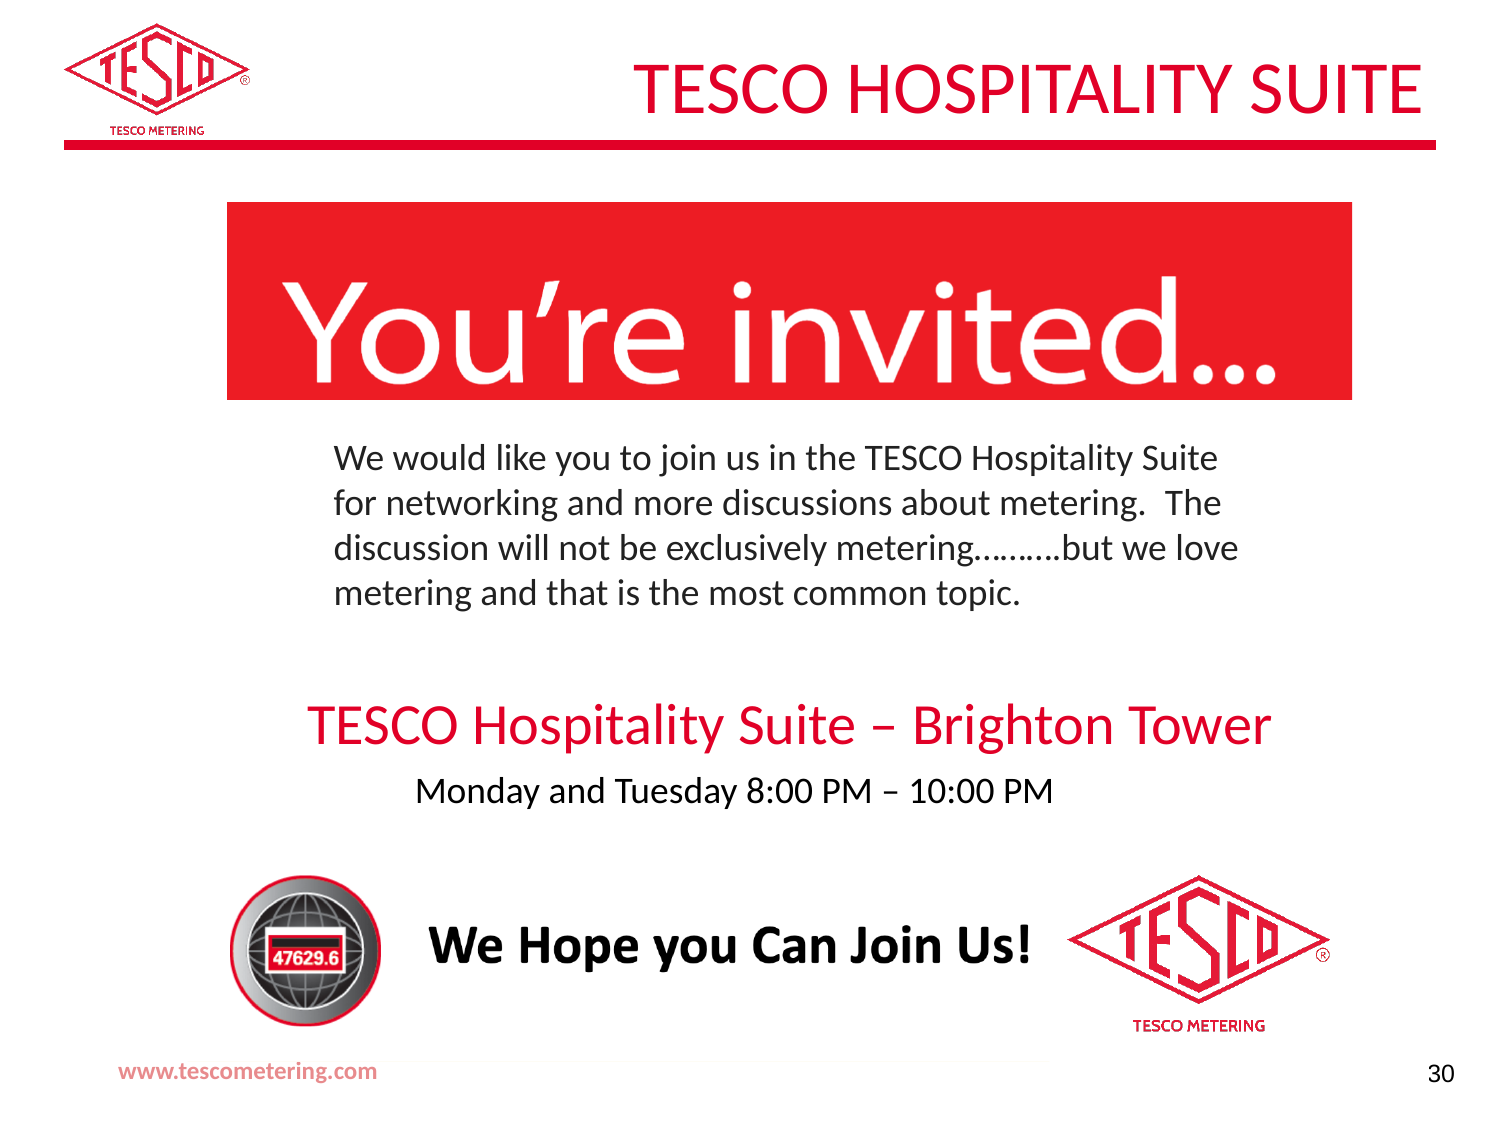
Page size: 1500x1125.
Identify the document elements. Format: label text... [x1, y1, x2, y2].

title Tesco hospitality suite [255, 22, 1440, 156]
picture [227, 202, 1353, 400]
text_box TESCO Hospitality Suite – Brighton Tower [292, 678, 1288, 764]
text_box Monday and Tuesday 8:00 PM – 10:00 PM [399, 758, 1152, 819]
picture [1067, 875, 1330, 1036]
picture [187, 842, 1050, 1062]
footer www.tescometering.com [103, 1039, 610, 1100]
picture [63, 23, 250, 138]
text_box We would like you to join us in the TESCO Hospitality Suite for networking and more discussions about metering. The discussion will not be exclusively metering……….but we love metering and that is the most common topic. [318, 425, 1262, 621]
